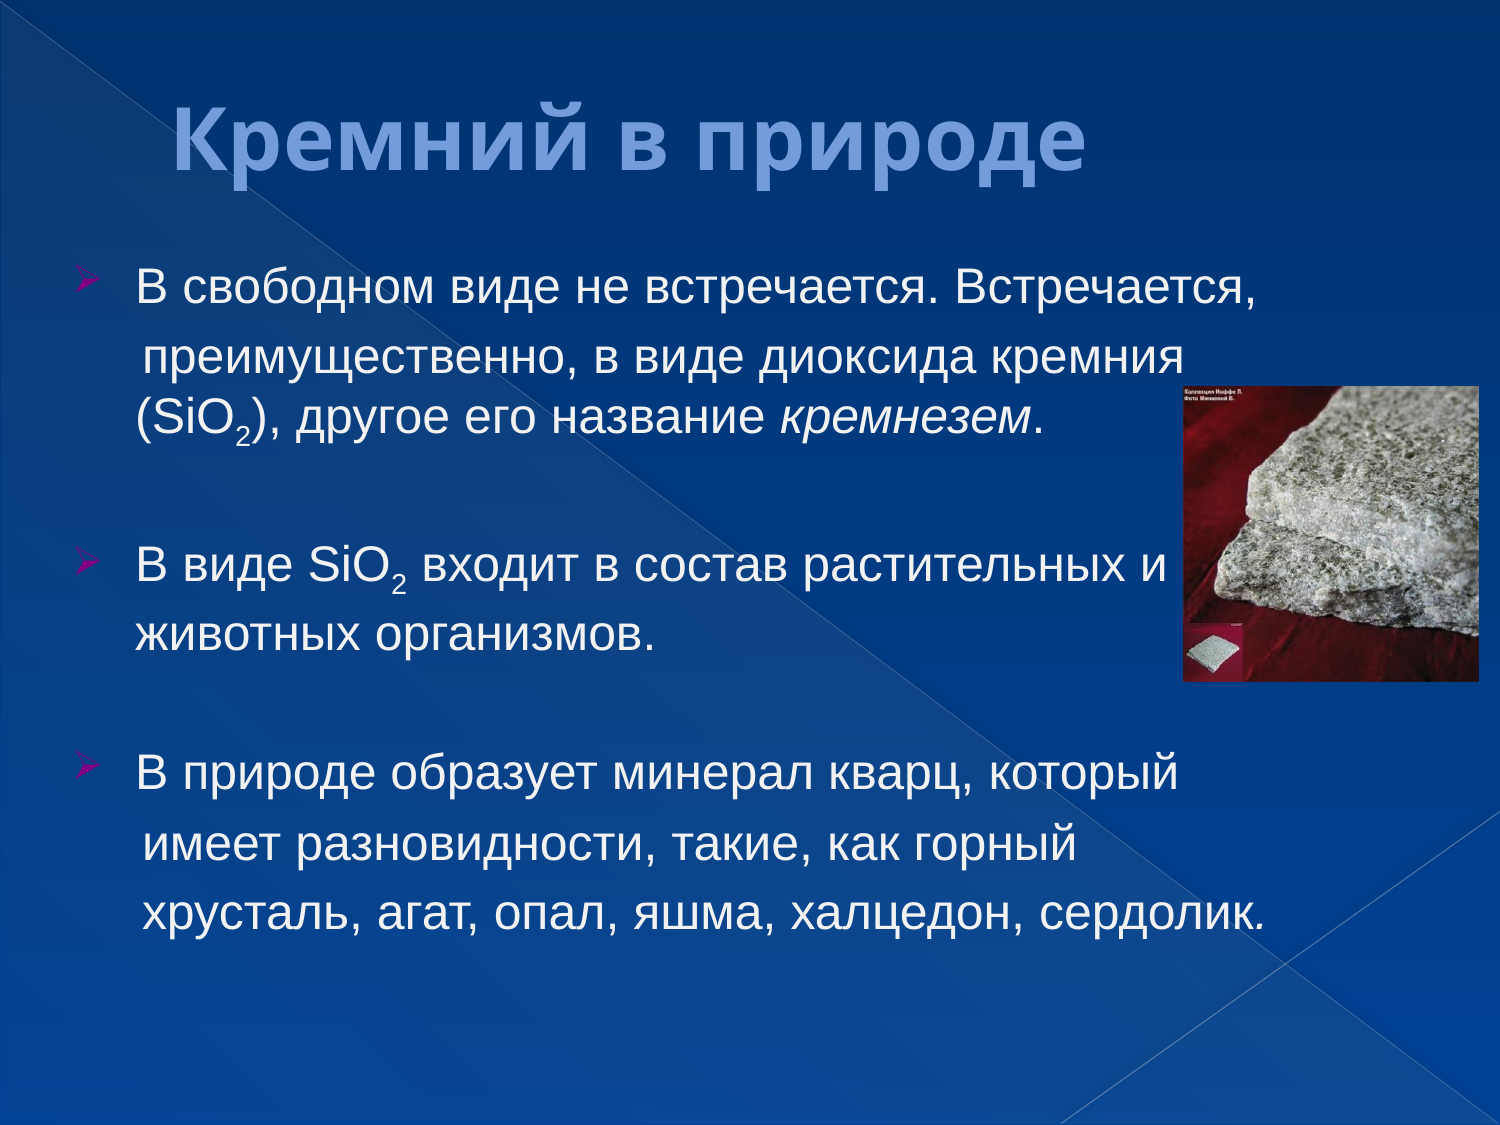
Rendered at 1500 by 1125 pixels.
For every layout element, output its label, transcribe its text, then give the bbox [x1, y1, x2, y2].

title Кремний в природе [75, 62, 1425, 208]
list В свободном виде не встречается. Встречается, преимущественно, в виде диоксида кремния (SiO2), другое его название кремнезем. В виде SiO2 входит в состав растительных и животных организмов. В природе образует минерал кварц, который имеет разновидности, такие, как горный хрусталь, агат, опал, яшма, халцедон, сердолик. [46, 246, 1337, 1016]
picture [1183, 386, 1480, 683]
